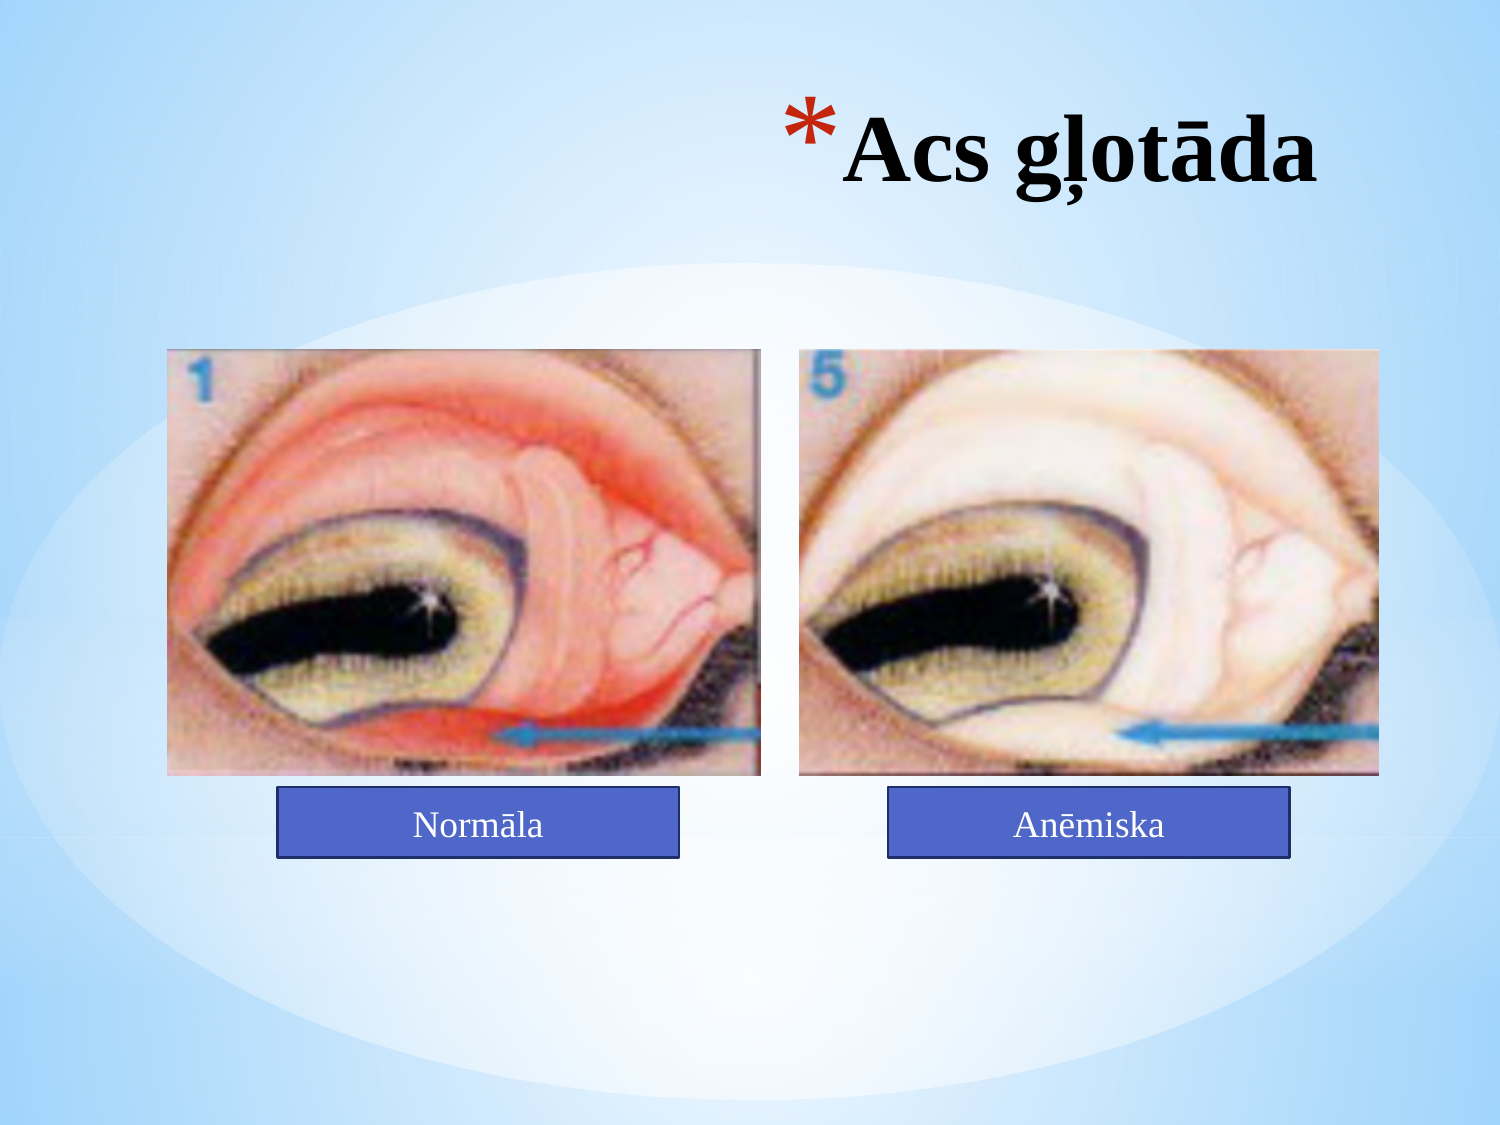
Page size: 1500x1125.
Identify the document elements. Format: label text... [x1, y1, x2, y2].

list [166, 349, 761, 776]
picture [799, 349, 1379, 776]
text_box Normāla [276, 786, 680, 859]
title Acs gļotāda [265, 78, 1334, 266]
text_box Anēmiska [887, 786, 1291, 859]
